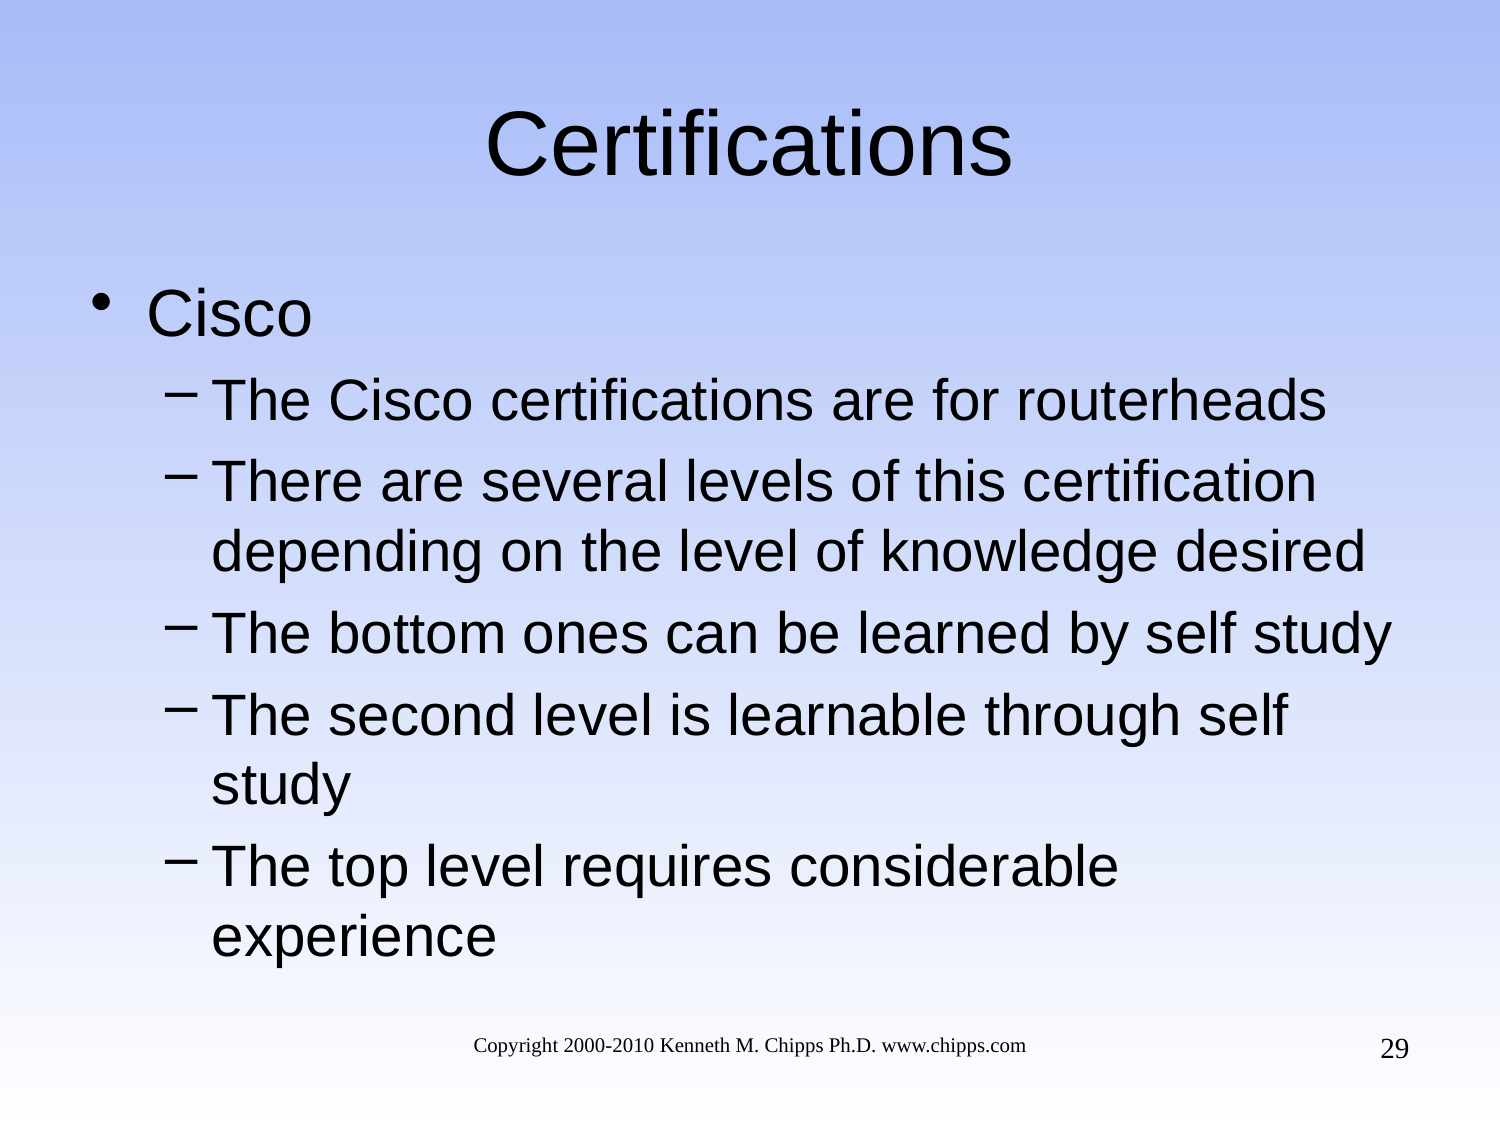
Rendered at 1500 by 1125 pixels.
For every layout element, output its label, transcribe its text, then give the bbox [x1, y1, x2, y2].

list Cisco The Cisco certifications are for routerheads There are several levels of this certification depending on the level of knowledge desired The bottom ones can be learned by self study The second level is learnable through self study The top level requires considerable experience [74, 262, 1426, 1006]
slide_number 29 [1074, 1021, 1426, 1101]
title Certifications [74, 44, 1426, 233]
footer Copyright 2000-2010 Kenneth M. Chipps Ph.D. www.chipps.com [449, 1024, 1051, 1103]
